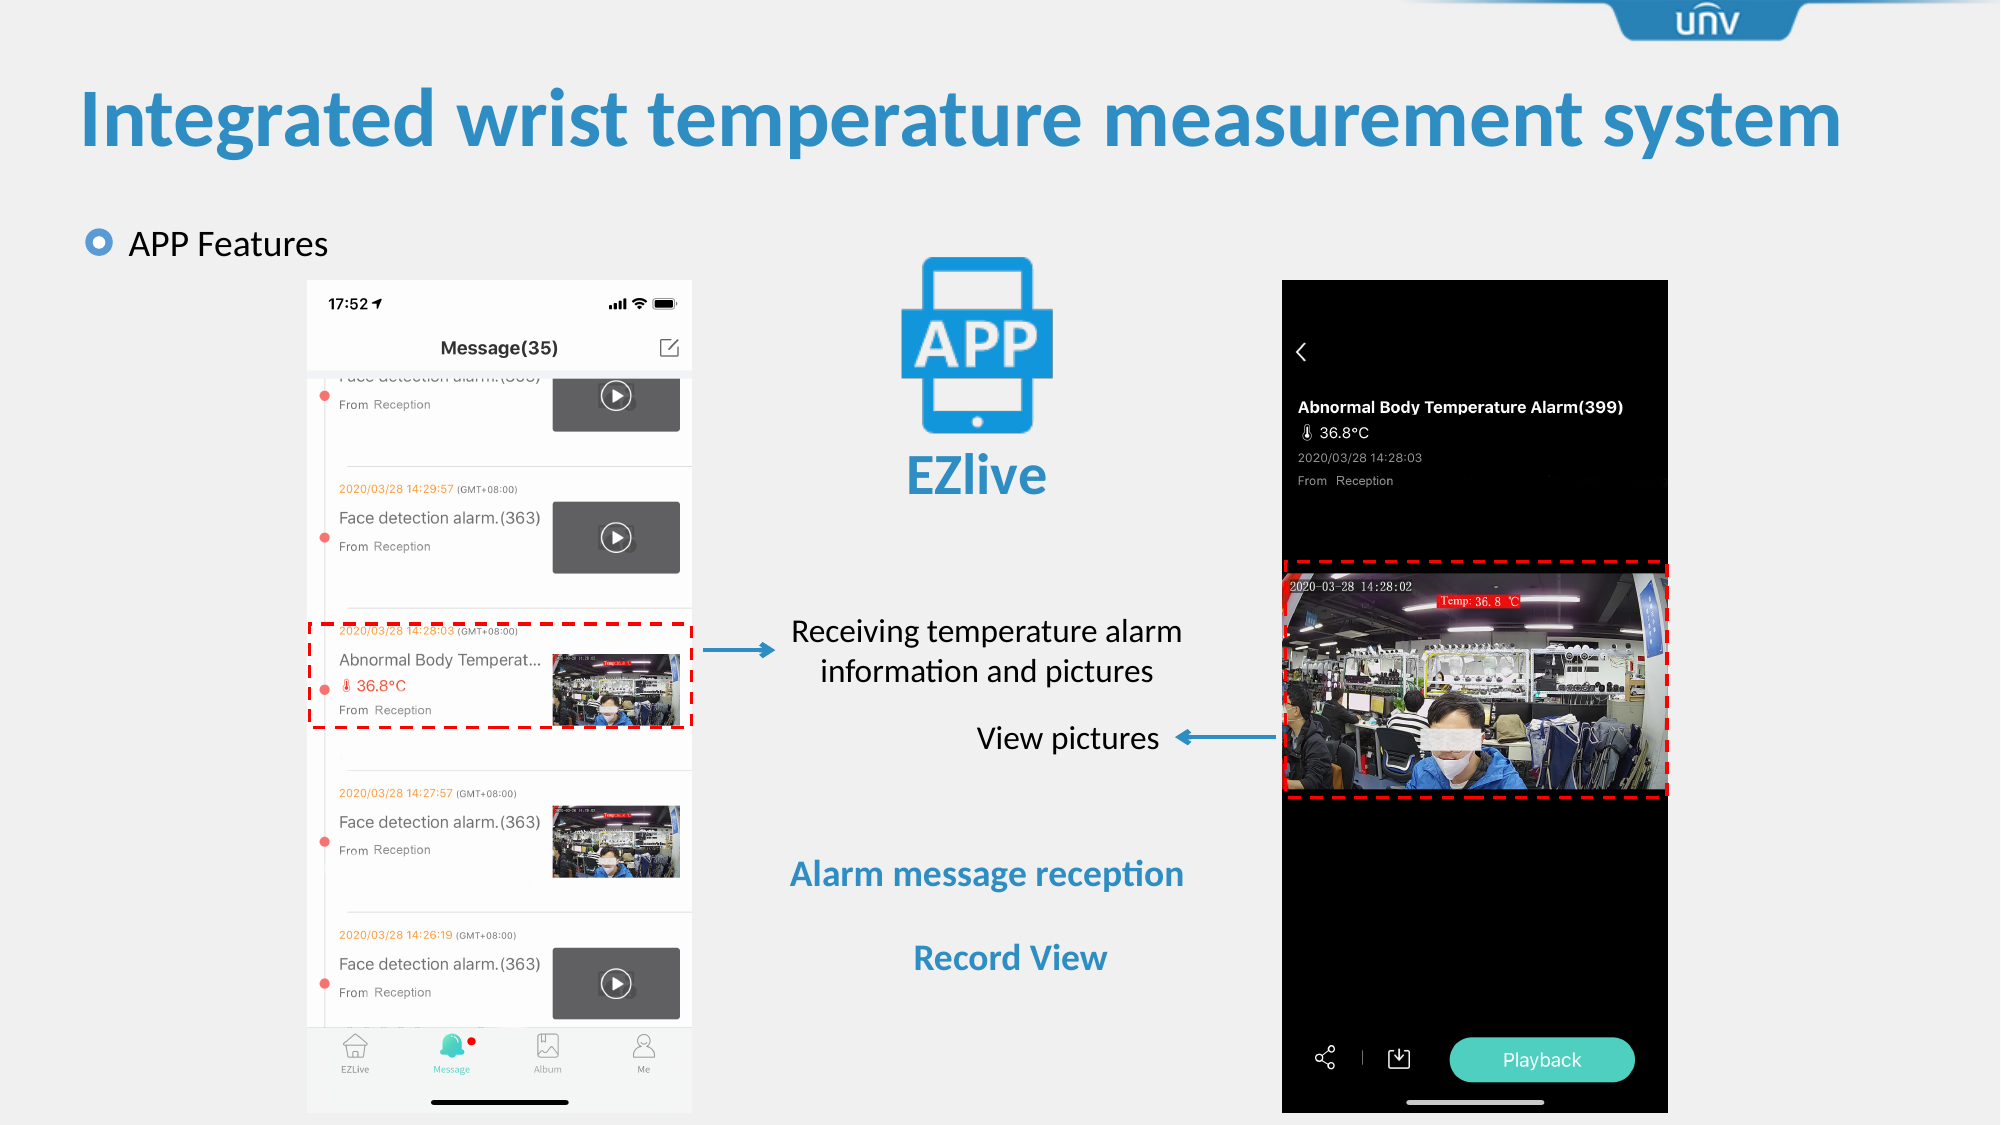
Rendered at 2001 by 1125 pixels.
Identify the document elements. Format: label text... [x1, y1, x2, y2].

picture [0, 0, 2001, 1125]
text_box Alarm message reception [728, 841, 1246, 902]
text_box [849, 245, 1105, 515]
text_box View pictures [959, 708, 1178, 764]
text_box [85, 211, 345, 273]
text_box Record View [876, 925, 1146, 986]
text_box Integrated wrist temperature measurement system [65, 55, 1919, 171]
text_box Receiving temperature alarm information and pictures [775, 601, 1200, 697]
